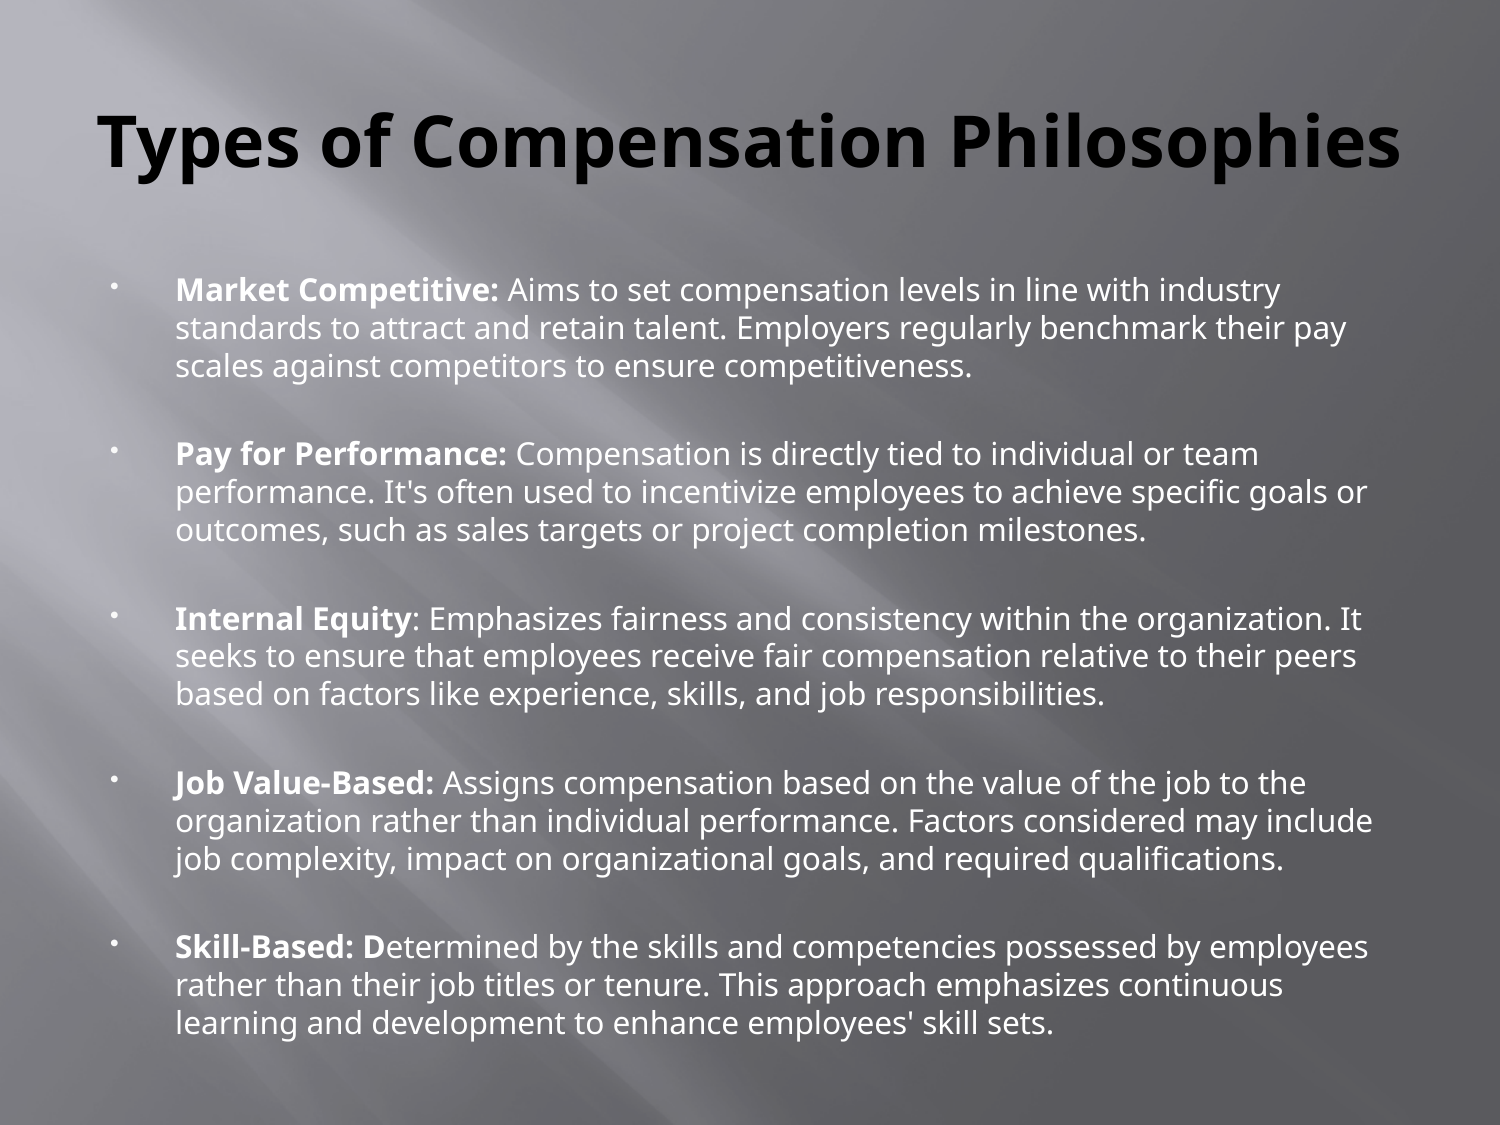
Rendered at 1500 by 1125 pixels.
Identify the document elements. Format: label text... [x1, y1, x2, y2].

title Types of Compensation Philosophies [75, 45, 1425, 233]
list Market Competitive: Aims to set compensation levels in line with industry standards to attract and retain talent. Employers regularly benchmark their pay scales against competitors to ensure competitiveness. Pay for Performance: Compensation is directly tied to individual or team performance. It's often used to incentivize employees to achieve specific goals or outcomes, such as sales targets or project completion milestones. Internal Equity: Emphasizes fairness and consistency within the organization. It seeks to ensure that employees receive fair compensation relative to their peers based on factors like experience, skills, and job responsibilities. Job Value-Based: Assigns compensation based on the value of the job to the organization rather than individual performance. Factors considered may include job complexity, impact on organizational goals, and required qualifications. Skill-Based: Determined by the skills and competencies possessed by employees rather than their job titles or tenure. This approach emphasizes continuous learning and development to enhance employees' skill sets. [75, 262, 1425, 1088]
